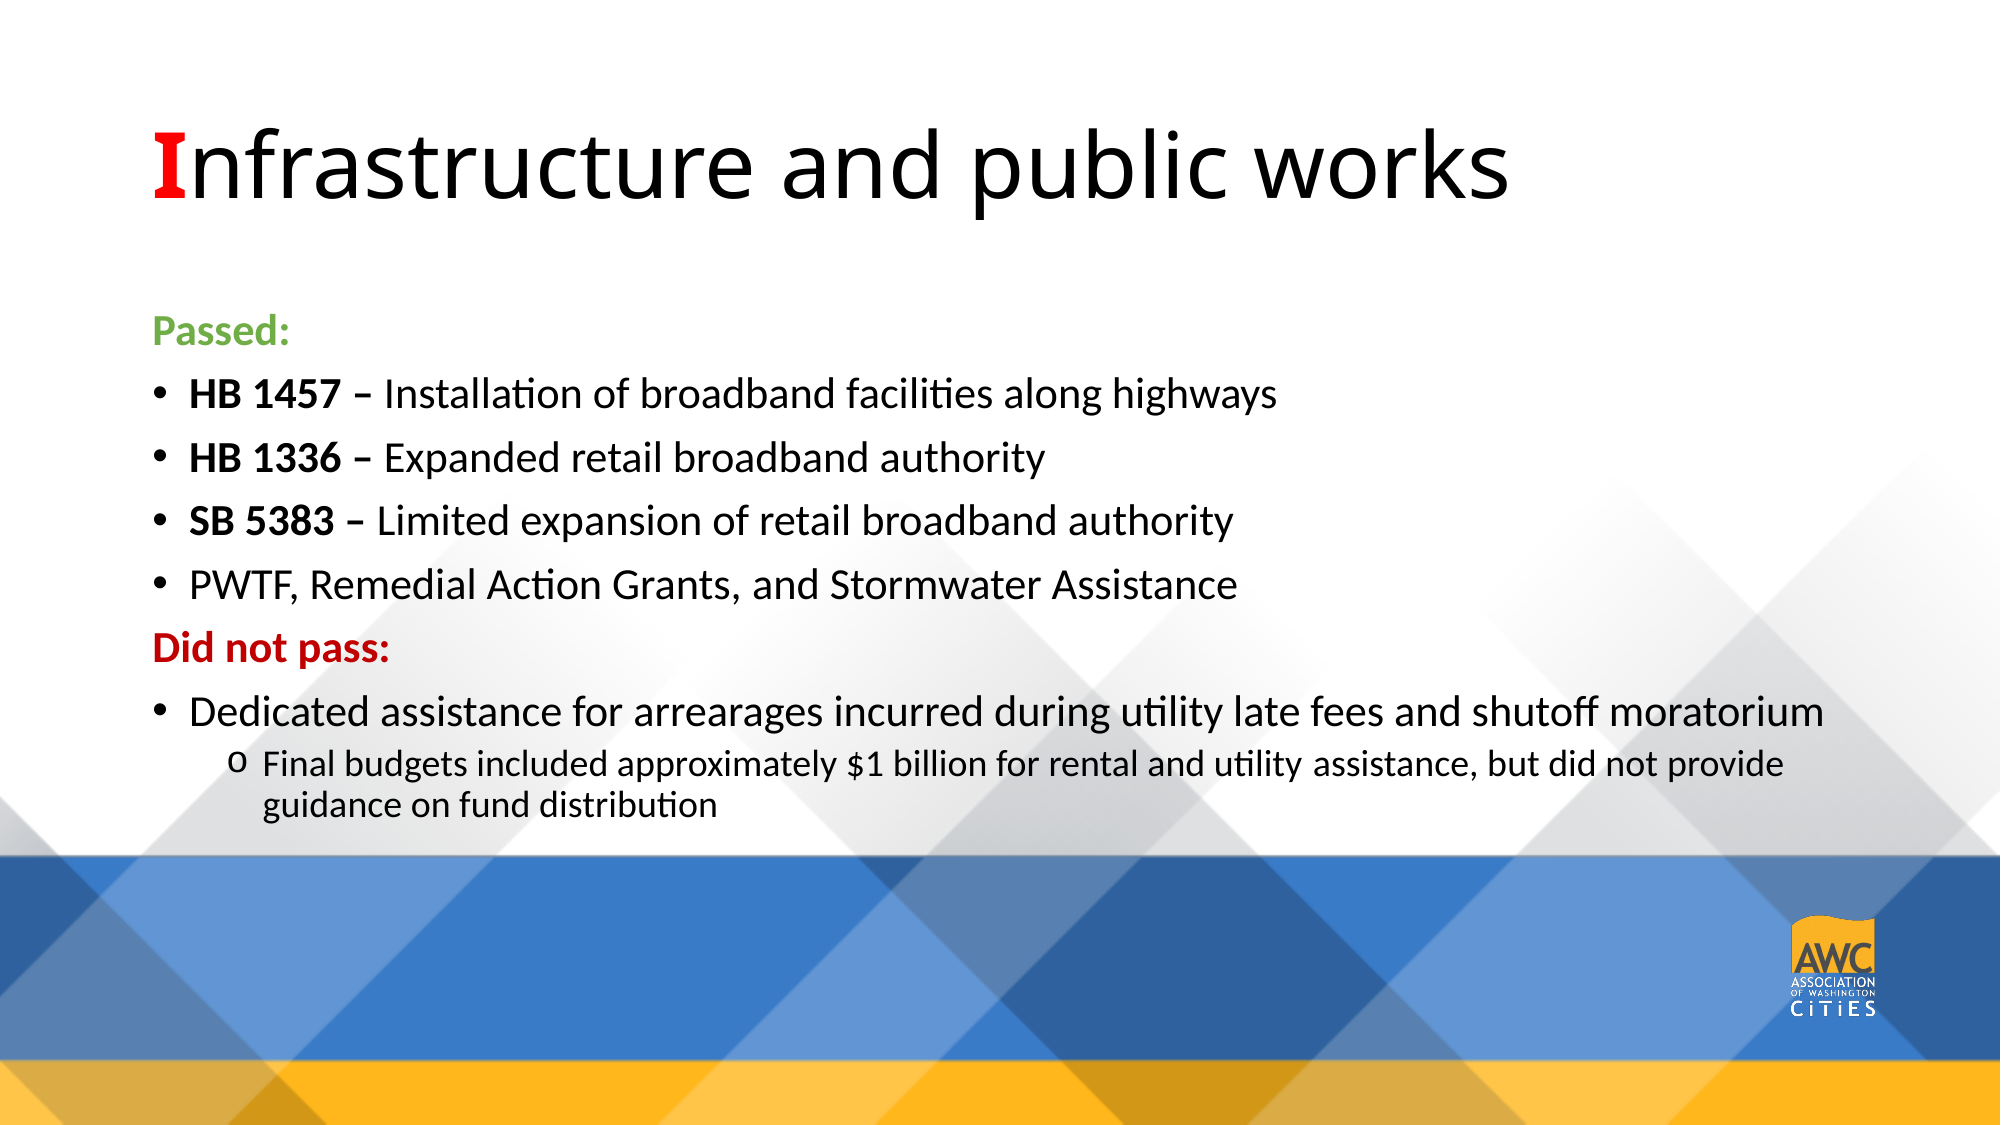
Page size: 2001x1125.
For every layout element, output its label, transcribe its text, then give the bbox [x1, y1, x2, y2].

picture [0, 447, 2000, 1125]
title Infrastructure and public works [137, 59, 1863, 278]
list Passed: HB 1457 – Installation of broadband facilities along highways HB 1336 – Expanded retail broadband authority SB 5383 – Limited expansion of retail broadband authority PWTF, Remedial Action Grants, and Stormwater Assistance Did not pass: Dedicated assistance for arrearages incurred during utility late fees and shutoff moratorium Final budgets included approximately $1 billion for rental and utility assistance, but did not provide guidance on fund distribution [137, 299, 1863, 834]
